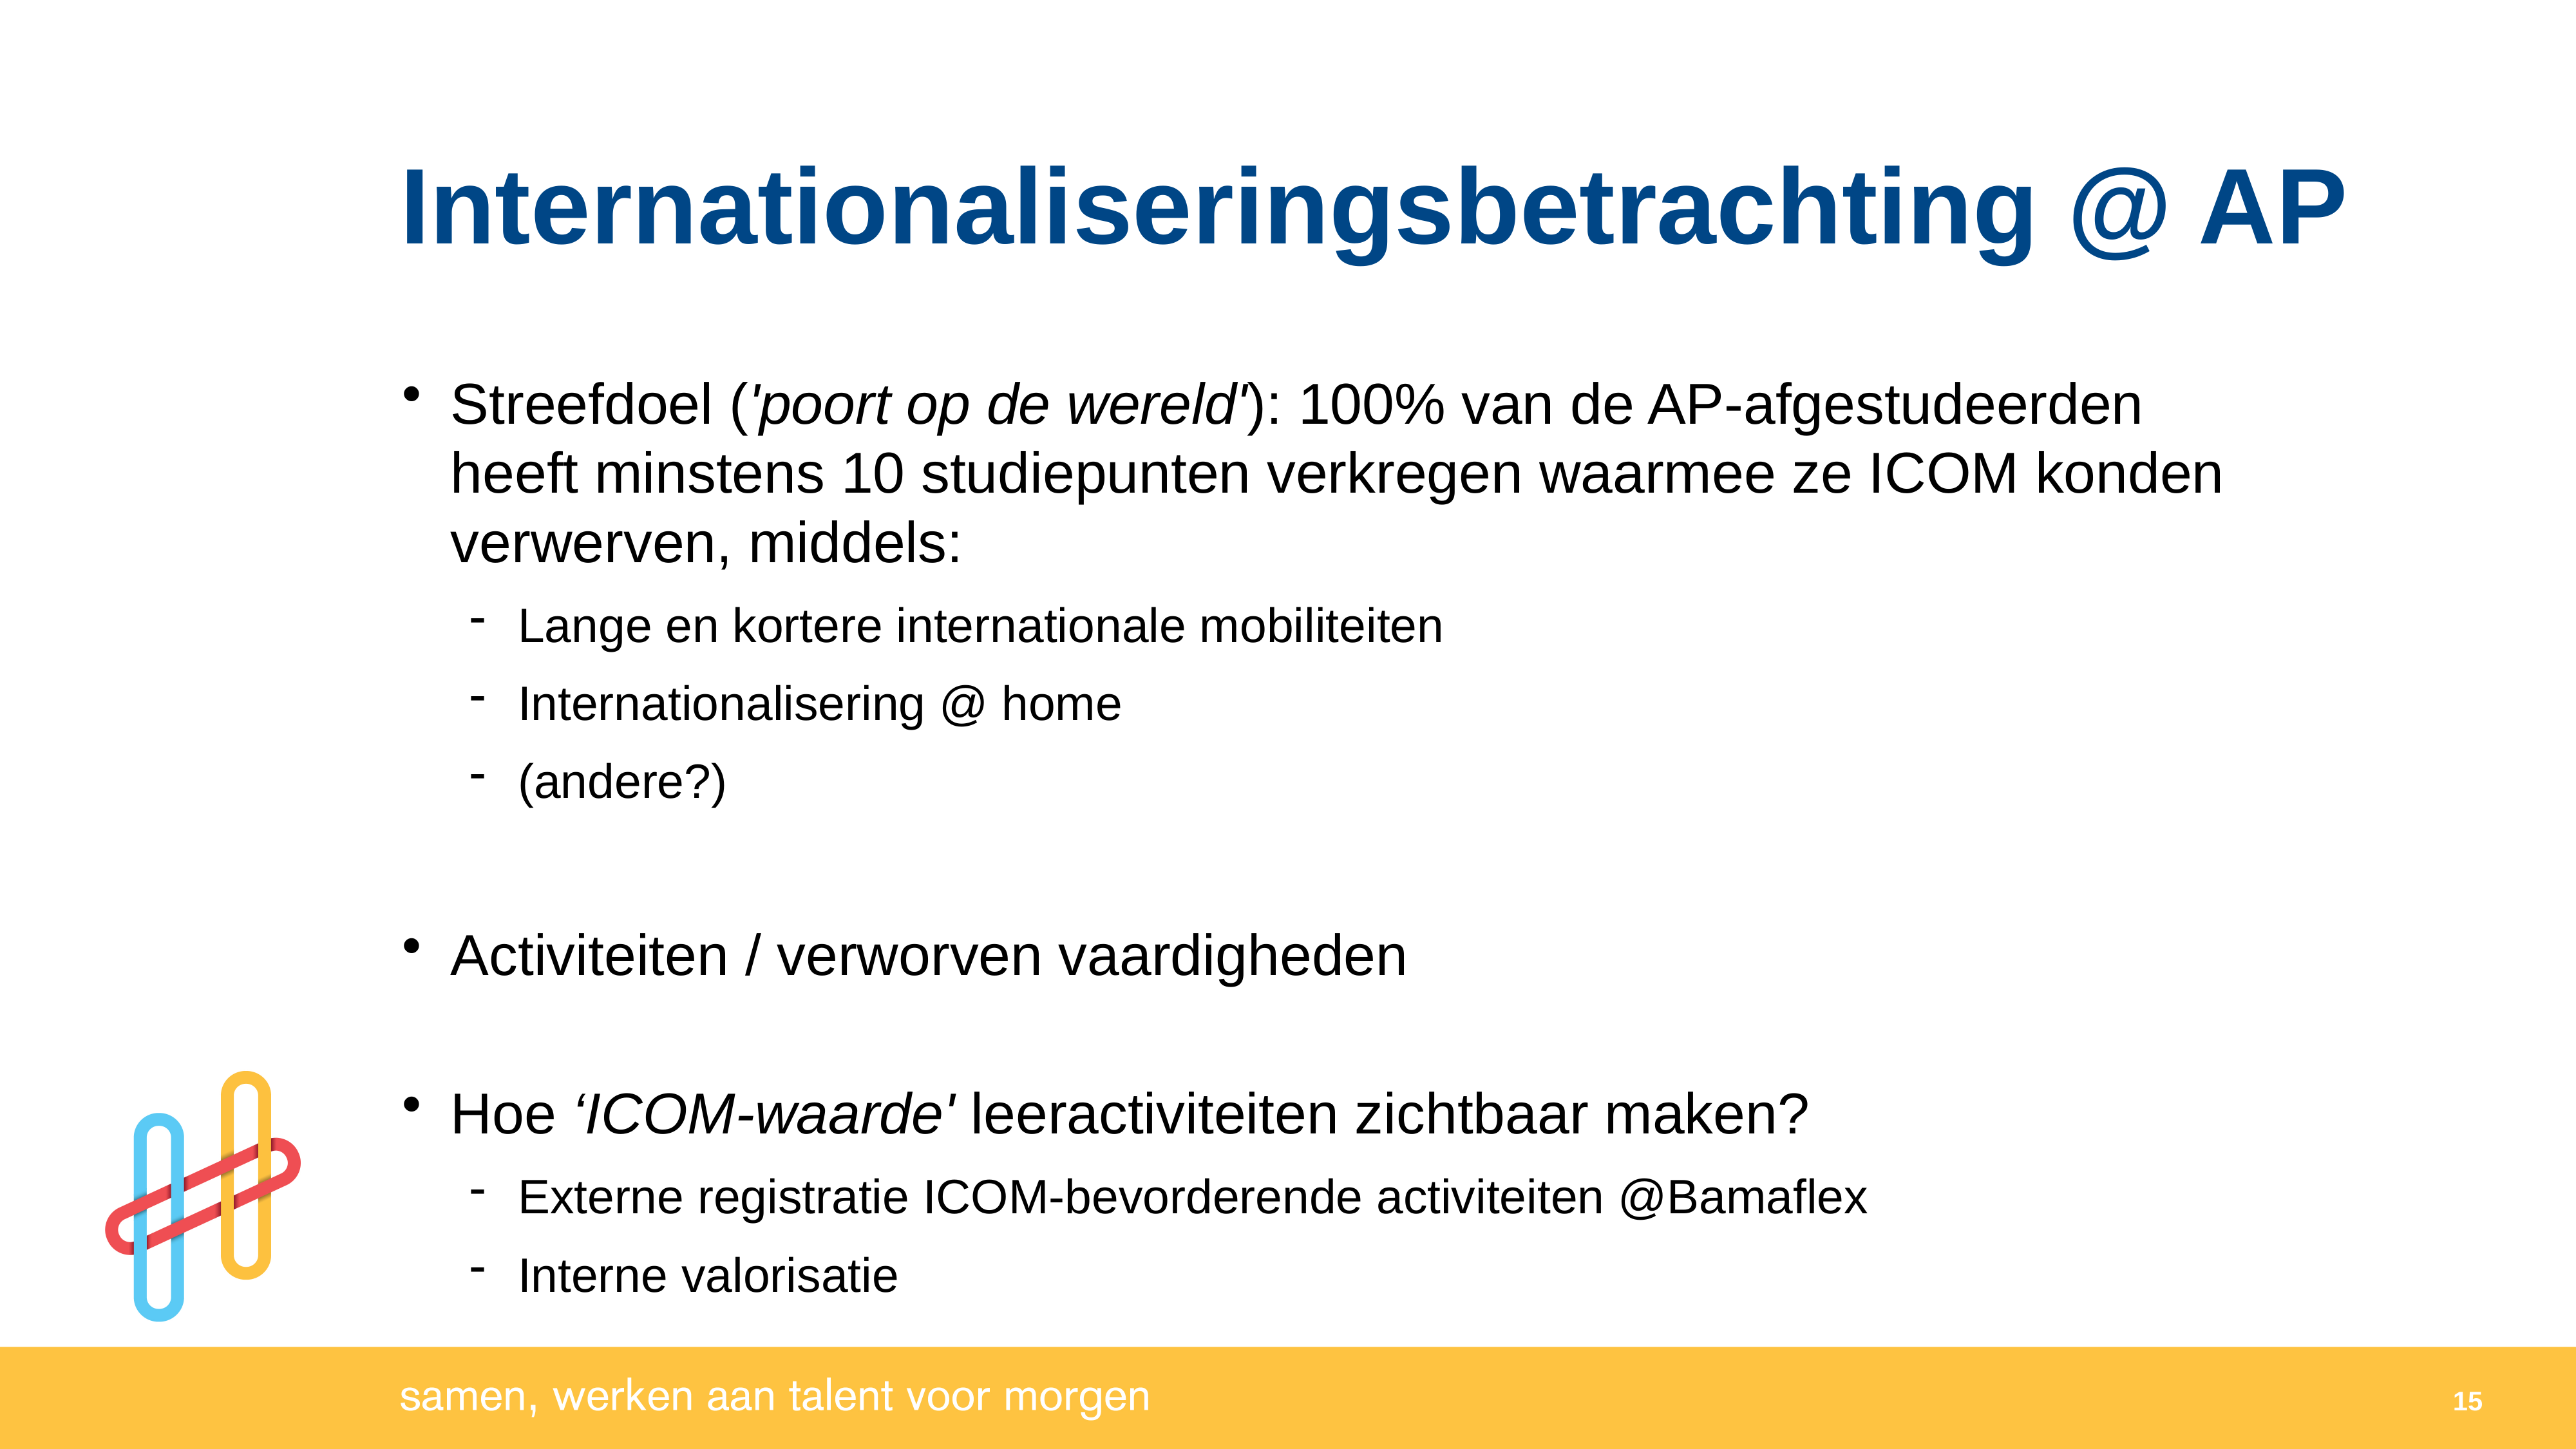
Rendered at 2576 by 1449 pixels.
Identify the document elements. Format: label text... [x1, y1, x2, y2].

slide_number 15 [2446, 1379, 2490, 1423]
picture [0, 0, 2576, 1449]
text_box Internationaliseringsbetrachting @ AP [400, 136, 2487, 427]
list Streefdoel ('poort op de wereld'): 100% van de AP-afgestudeerden heeft minstens 10 studiepunten verkregen waarmee ze ICOM konden verwerven, middels: Lange en kortere internationale mobiliteiten Internationalisering @ home (andere?) Activiteiten / verworven vaardigheden Hoe ‘ICOM-waarde' leeractiviteiten zichtbaar maken? Externe registratie ICOM-bevorderende activiteiten @Bamaflex Interne valorisatie [401, 365, 2492, 1449]
